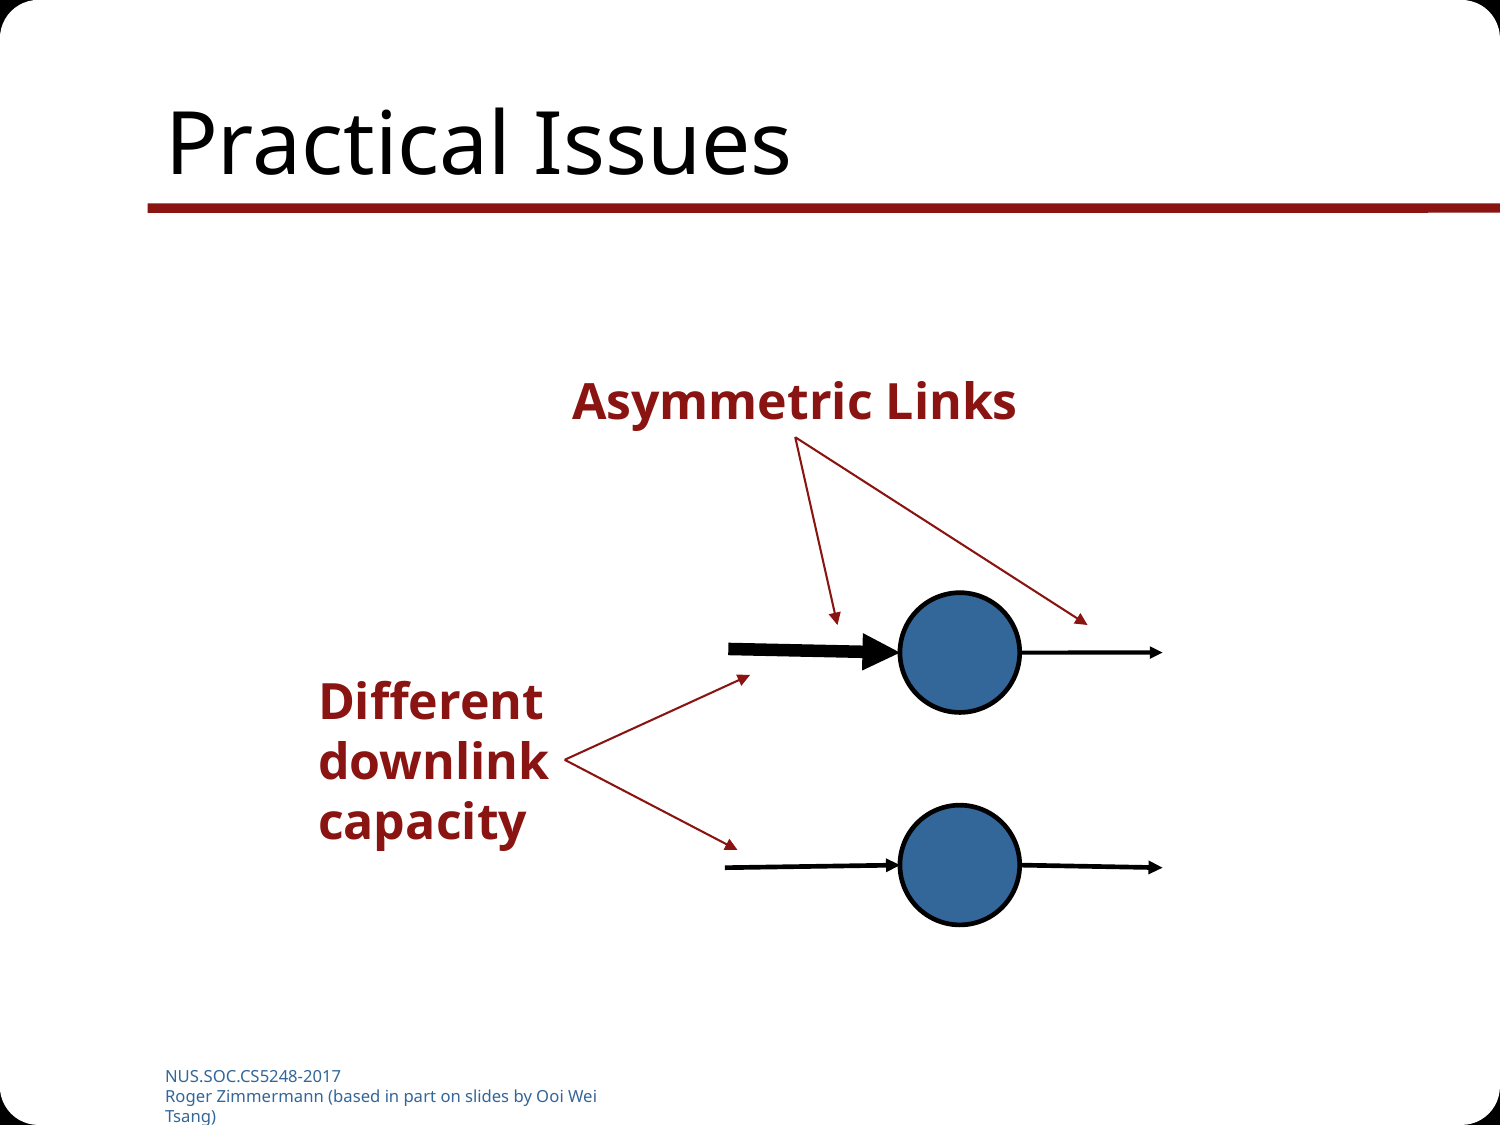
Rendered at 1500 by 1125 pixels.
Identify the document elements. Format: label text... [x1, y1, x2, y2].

text_box [900, 635, 1020, 713]
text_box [794, 437, 1088, 626]
slide_number NUS.SOC.CS5248-2017 Roger Zimmermann (based in part on slides by Ooi Wei Tsang) [149, 1058, 549, 1101]
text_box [299, 662, 751, 858]
text_box [899, 805, 1020, 925]
footer [549, 1024, 1038, 1101]
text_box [724, 864, 898, 868]
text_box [1021, 864, 1163, 868]
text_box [728, 648, 898, 653]
title Practical Issues [149, 45, 1426, 234]
text_box Asymmetric Links [557, 362, 1033, 438]
